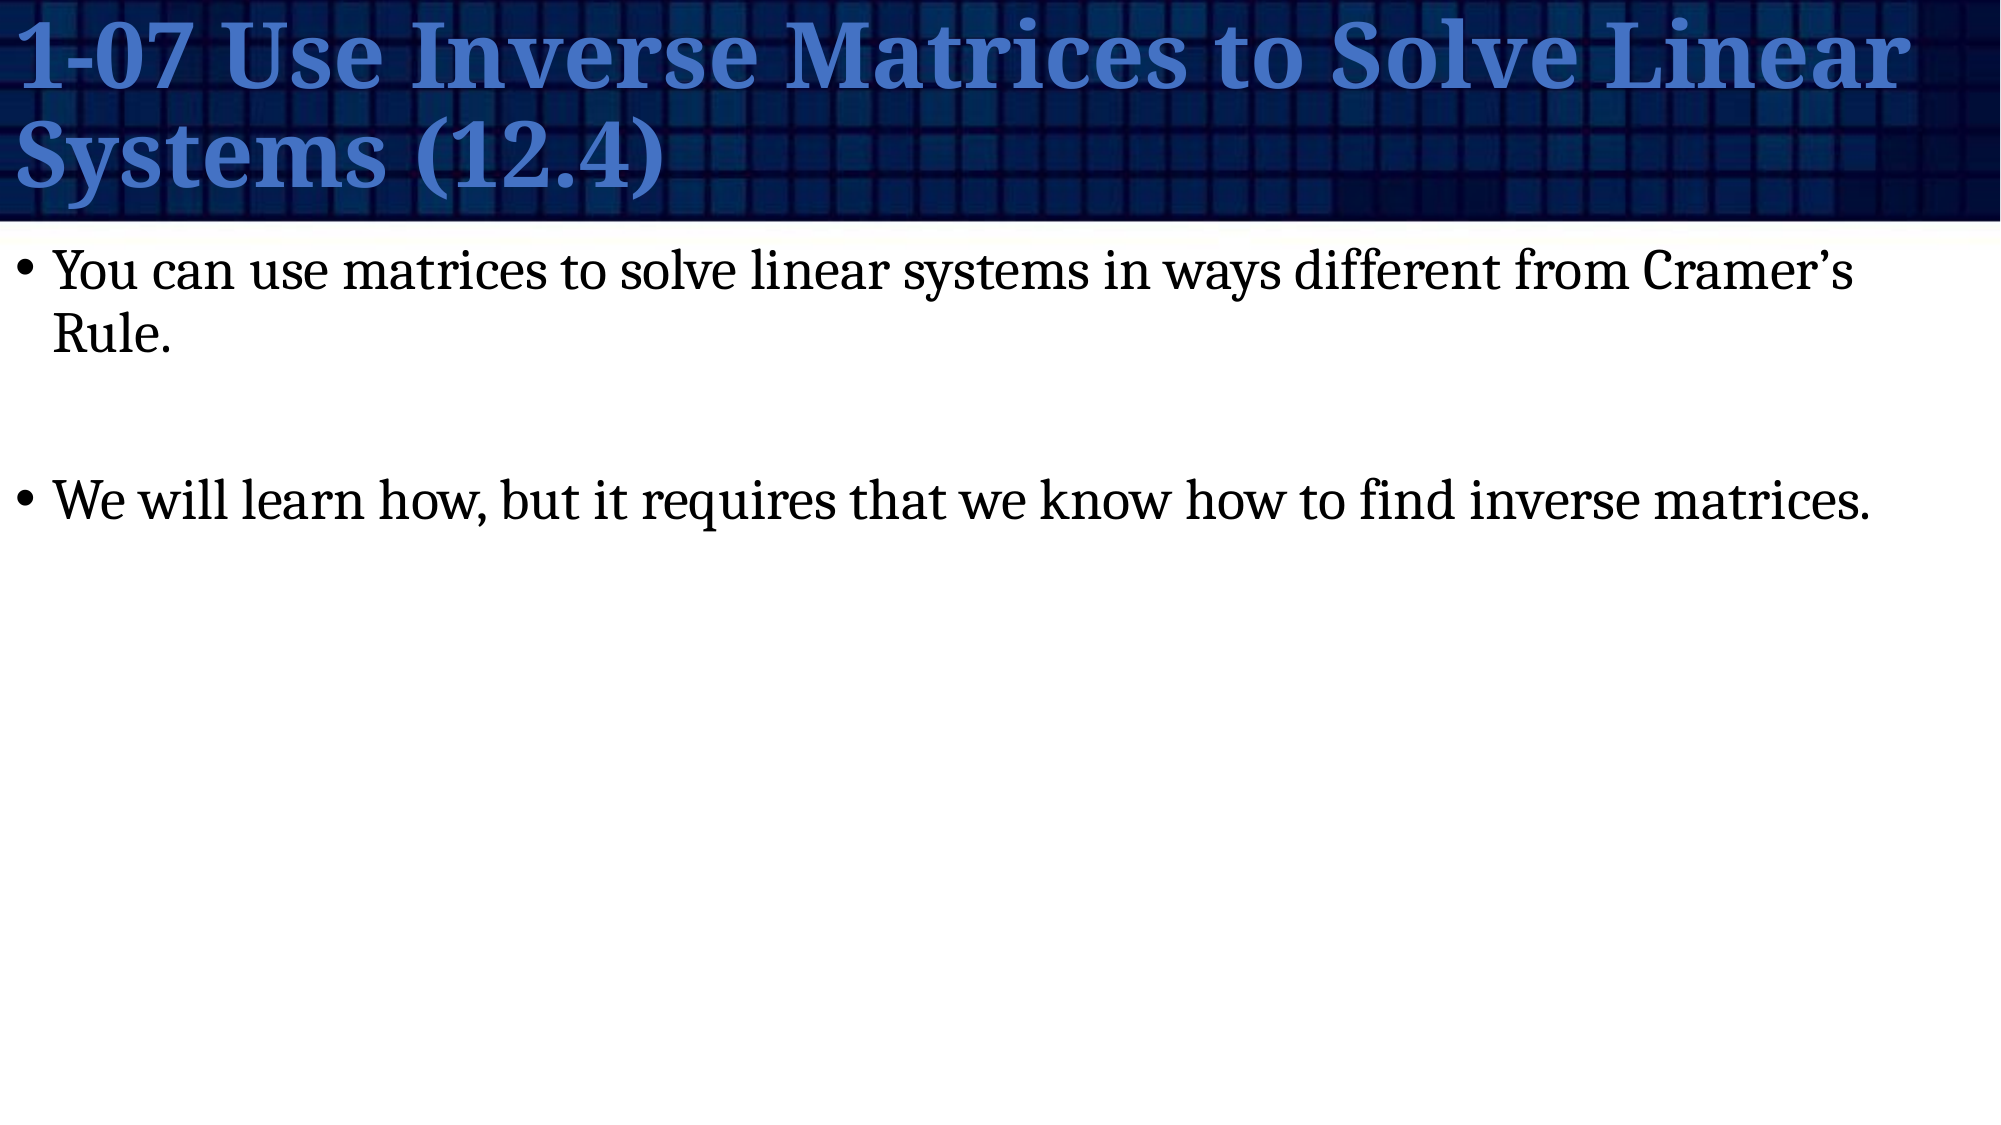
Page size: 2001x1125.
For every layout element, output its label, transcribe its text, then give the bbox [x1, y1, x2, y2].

title 1-07 Use Inverse Matrices to Solve Linear Systems (12.4) [0, 0, 2000, 218]
picture [0, 0, 2001, 1125]
list You can use matrices to solve linear systems in ways different from Cramer’s Rule. We will learn how, but it requires that we know how to find inverse matrices. [0, 231, 2000, 1062]
